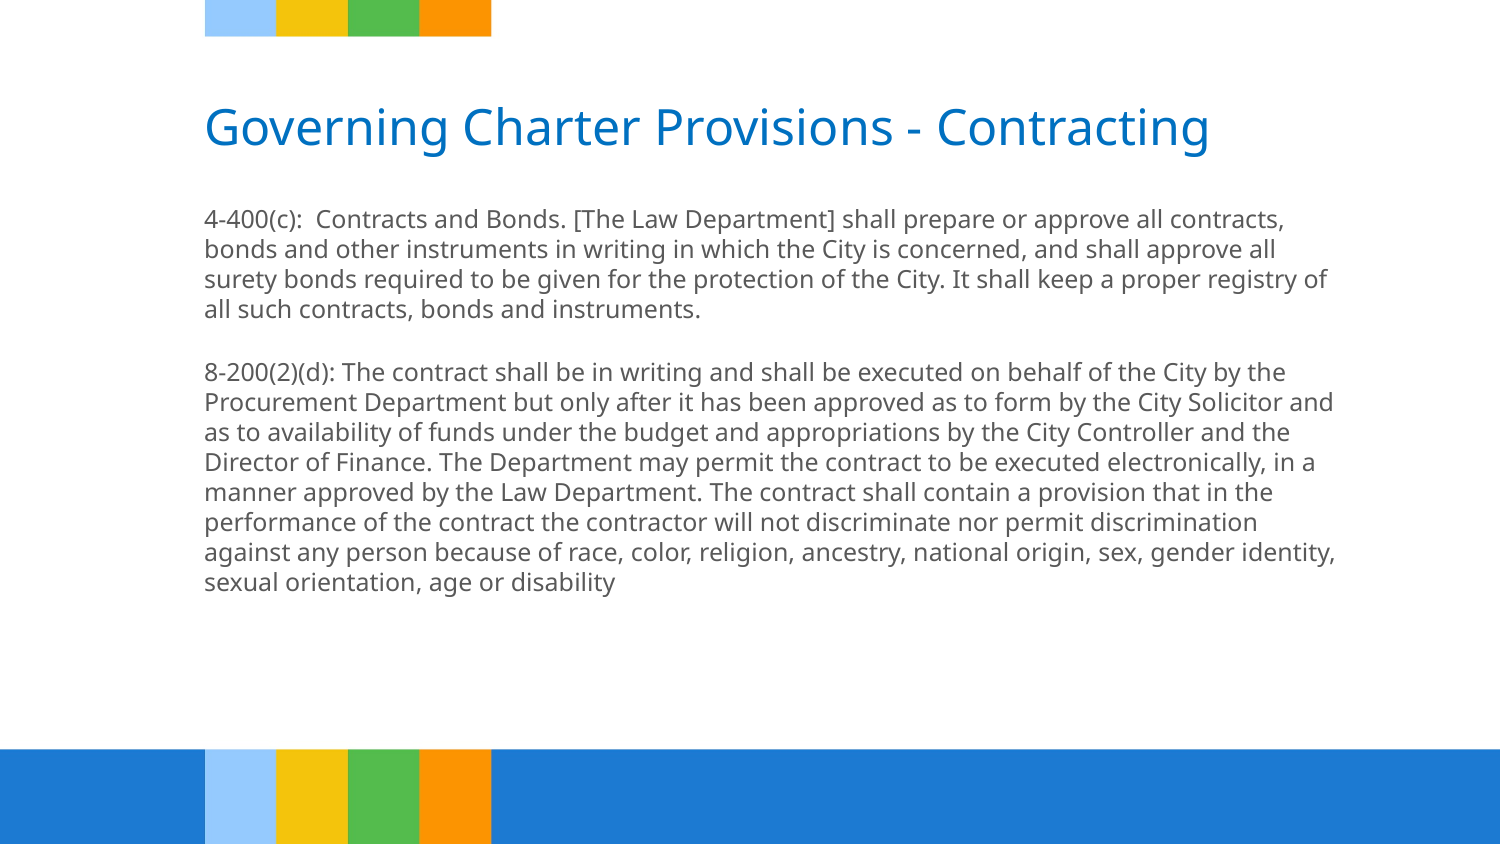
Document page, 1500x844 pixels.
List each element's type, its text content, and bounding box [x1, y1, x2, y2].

picture [0, 0, 1500, 844]
list 4-400(c): Contracts and Bonds. [The Law Department] shall prepare or approve all contracts, bonds and other instruments in writing in which the City is concerned, and shall approve all surety bonds required to be given for the protection of the City. It shall keep a proper registry of all such contracts, bonds and instruments. 8-200(2)(d): The contract shall be in writing and shall be executed on behalf of the City by the Procurement Department but only after it has been approved as to form by the City Solicitor and as to availability of funds under the budget and appropriations by the City Controller and the Director of Finance. The Department may permit the contract to be executed electronically, in a manner approved by the Law Department. The contract shall contain a provision that in the performance of the contract the contractor will not discriminate nor permit discrimination against any person because of race, color, religion, ancestry, national origin, sex, gender identity, sexual orientation, age or disability [189, 188, 1365, 716]
title Governing Charter Provisions - Contracting [189, 80, 1365, 171]
